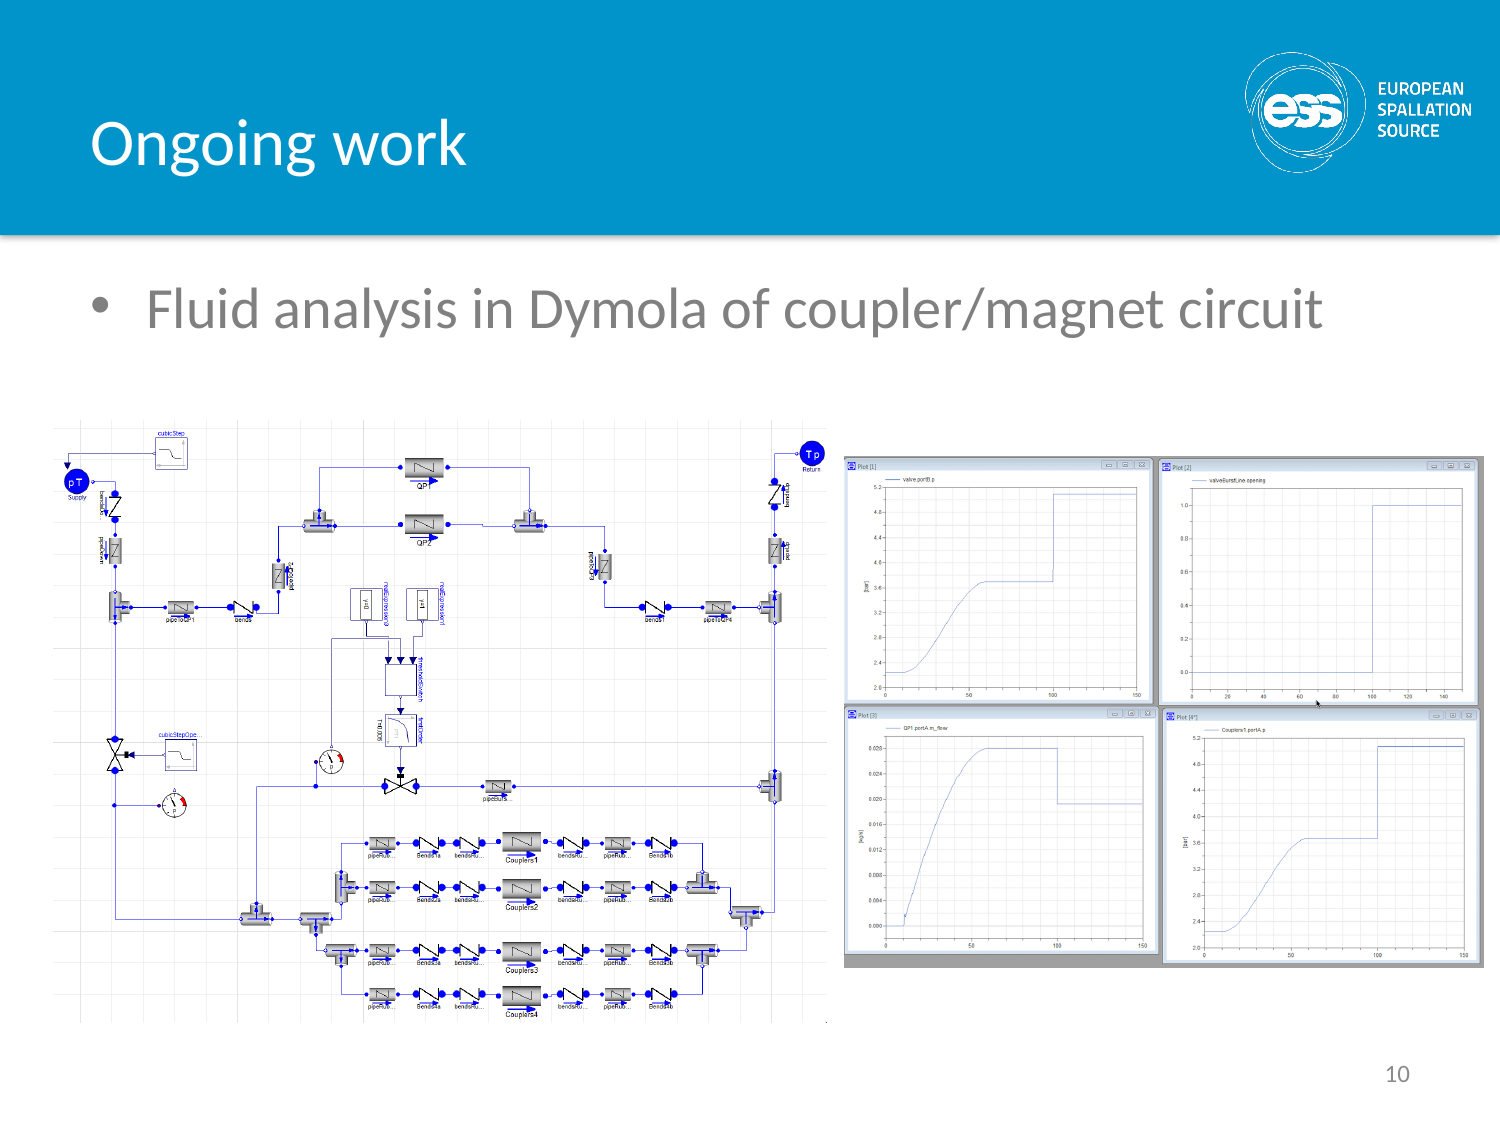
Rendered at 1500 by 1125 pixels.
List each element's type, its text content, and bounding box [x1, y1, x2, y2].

picture [52, 420, 827, 1023]
title Ongoing work [75, 45, 1247, 233]
picture [1409, 104, 1415, 115]
picture [1432, 125, 1438, 136]
picture [1398, 109, 1406, 115]
slide_number 10 [1074, 1042, 1425, 1103]
picture [1422, 125, 1428, 134]
picture [1418, 104, 1423, 115]
picture [1454, 83, 1458, 94]
picture [1436, 104, 1444, 115]
picture [1400, 83, 1407, 94]
picture [1379, 83, 1385, 94]
list Fluid analysis in Dymola of coupler/magnet circuit [75, 262, 1425, 1005]
picture [1389, 104, 1393, 115]
picture [1443, 86, 1450, 93]
picture [1264, 94, 1342, 127]
picture [844, 455, 1484, 969]
picture [1423, 83, 1430, 94]
